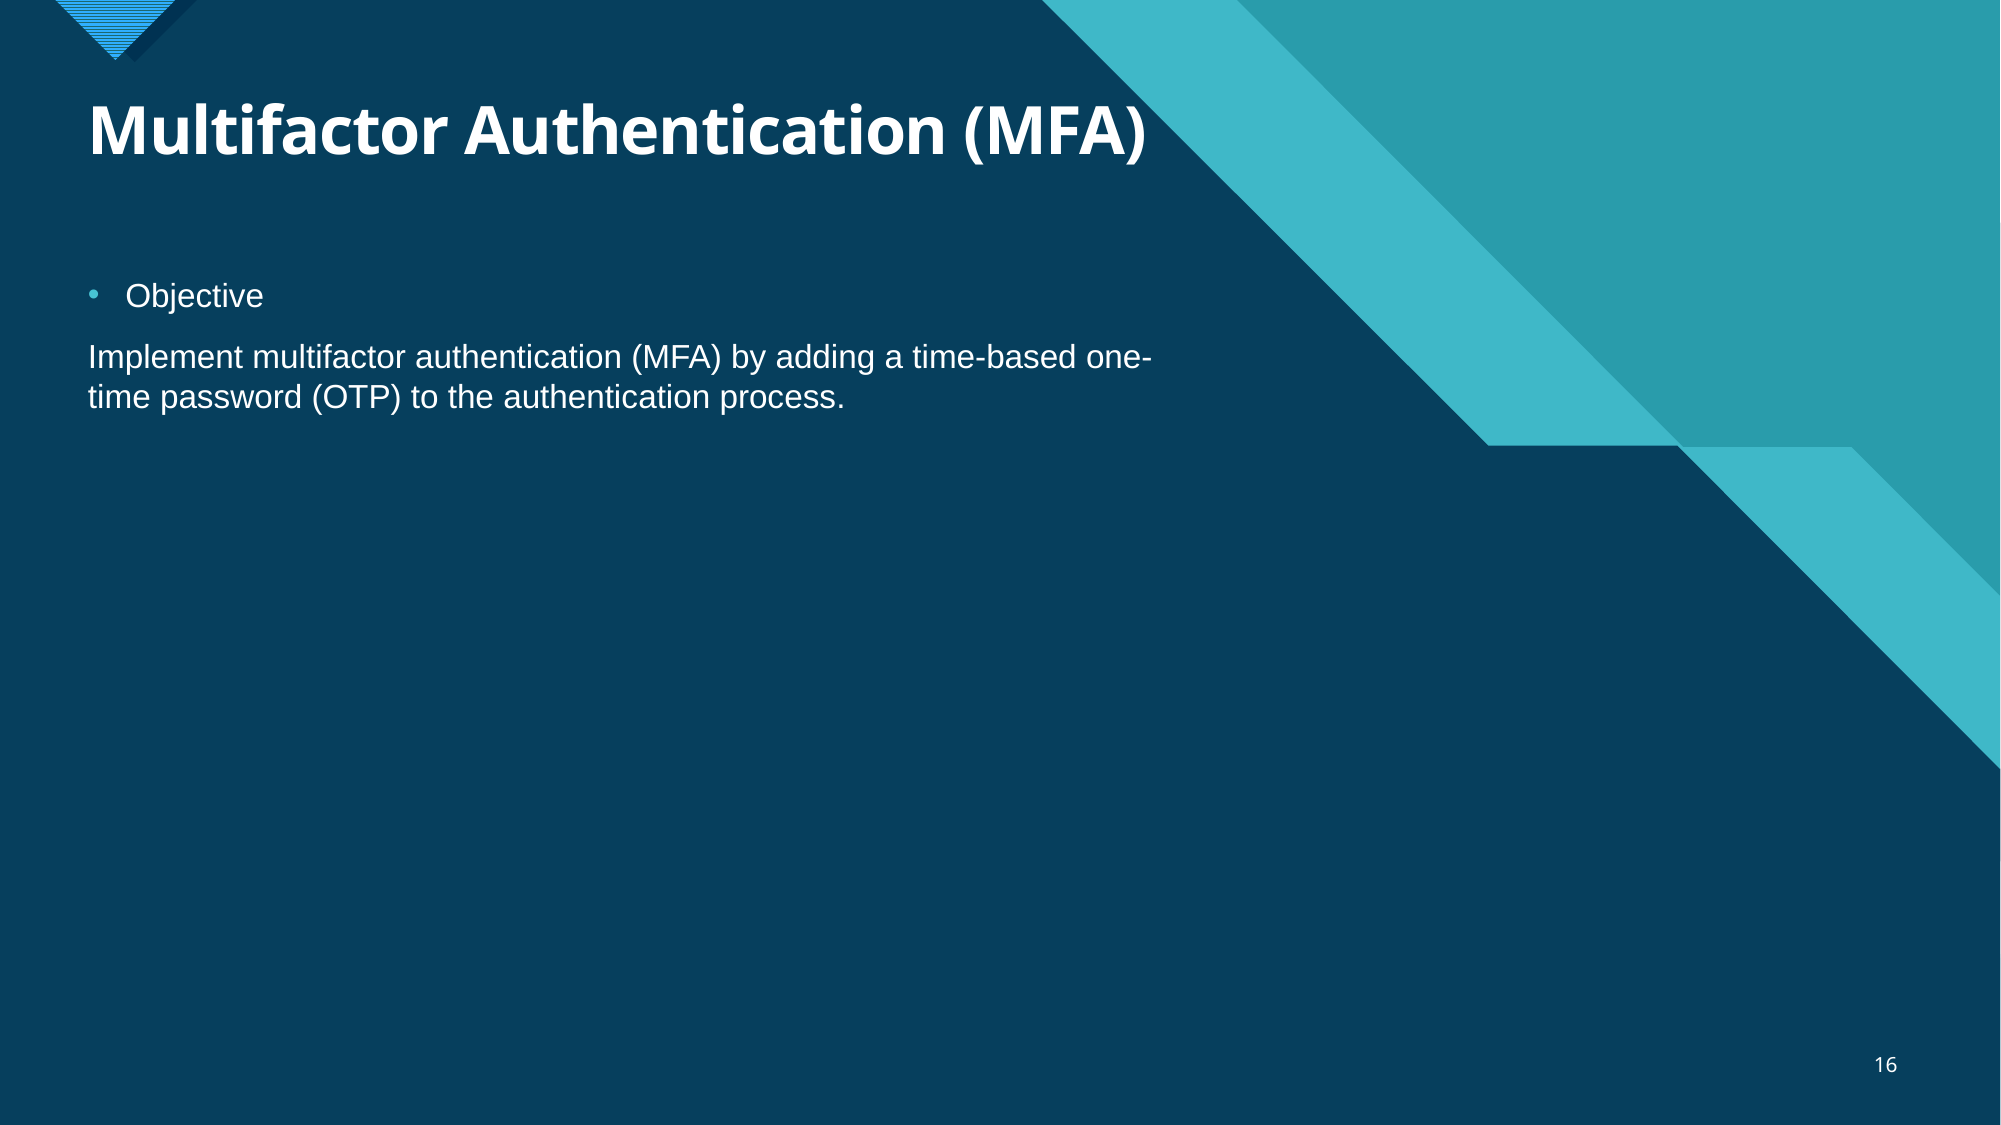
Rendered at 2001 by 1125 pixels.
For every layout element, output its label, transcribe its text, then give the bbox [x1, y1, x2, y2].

list Objective Implement multifactor authentication (MFA) by adding a time-based one-time password (OTP) to the authentication process. [72, 266, 1175, 939]
title Multifactor Authentication (MFA) [72, 89, 1913, 177]
slide_number 16 [1845, 1035, 1913, 1096]
